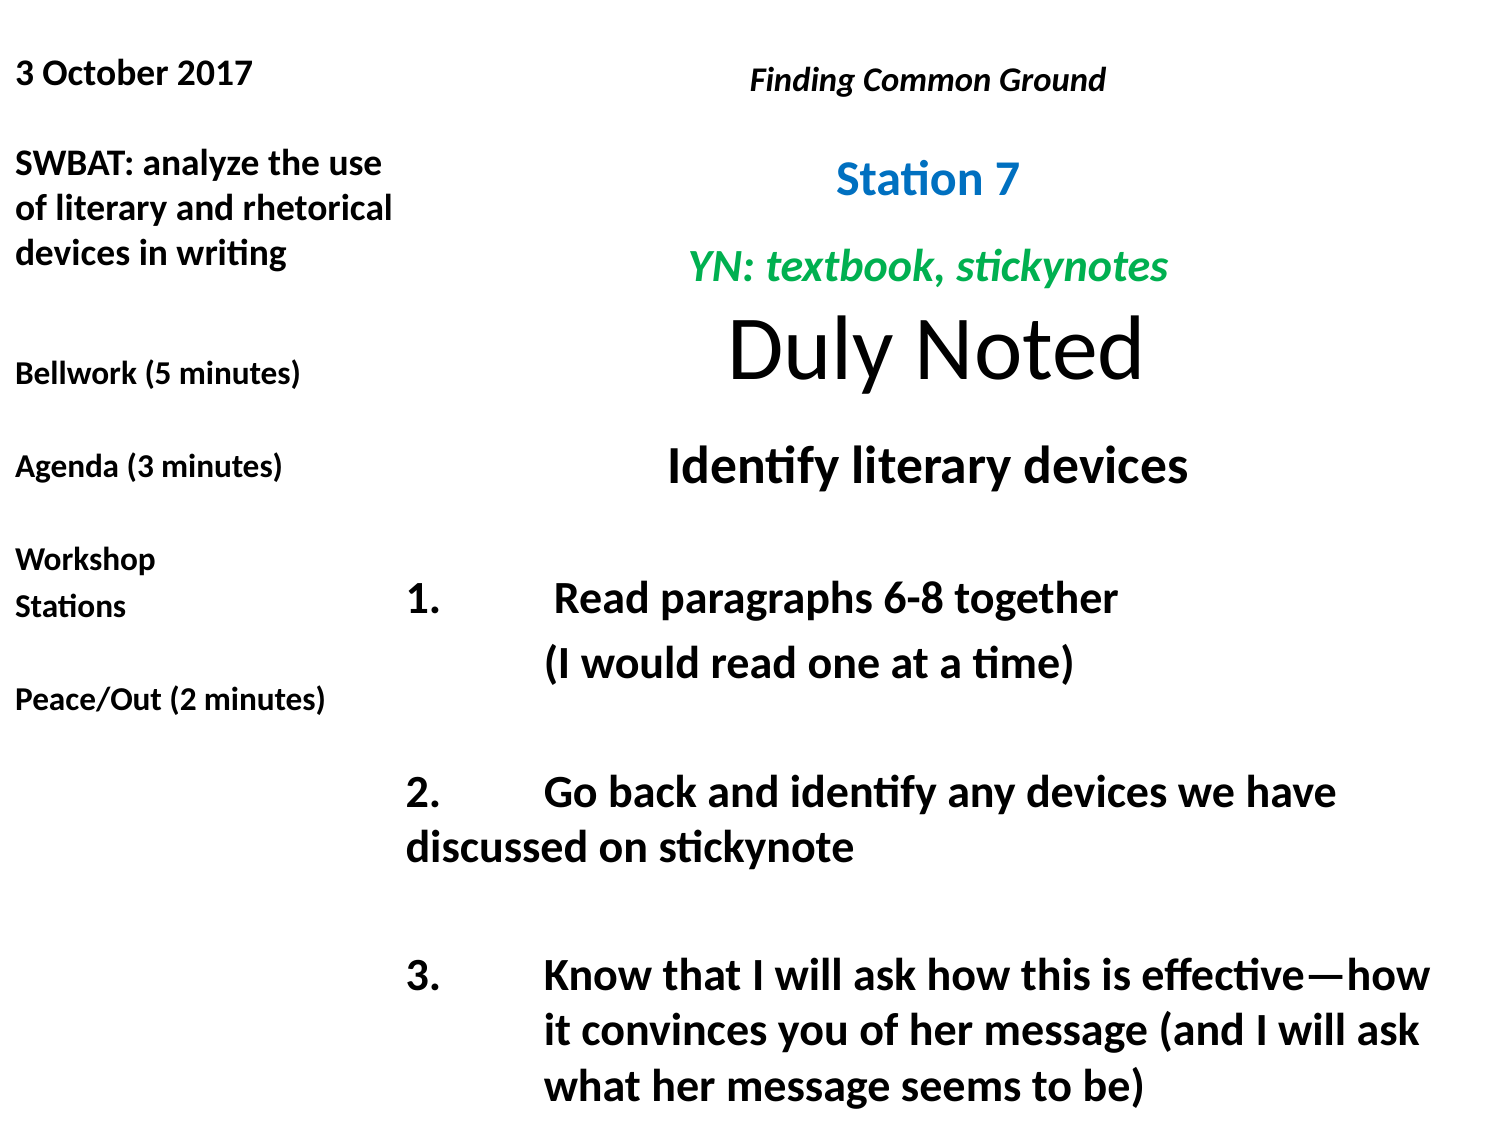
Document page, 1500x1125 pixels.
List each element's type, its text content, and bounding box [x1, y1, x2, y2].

list Bellwork (5 minutes) Agenda (3 minutes) Workshop Stations Peace/Out (2 minutes) [0, 343, 450, 1125]
text_box Station 7 [465, 138, 1391, 213]
text_box Duly Noted [480, 280, 1394, 405]
title 3 October 2017 SWBAT: analyze the use of literary and rhetorical devices in writing [0, 0, 425, 281]
list Finding Common Ground YN: textbook, stickynotes Identify literary devices Read paragraphs 6-8 together (I would read one at a time) 2. Go back and identify any devices we have discussed on stickynote 3. Know that I will ask how this is effective—how it convinces you of her message (and I will ask what her message seems to be) [389, 47, 1468, 1125]
